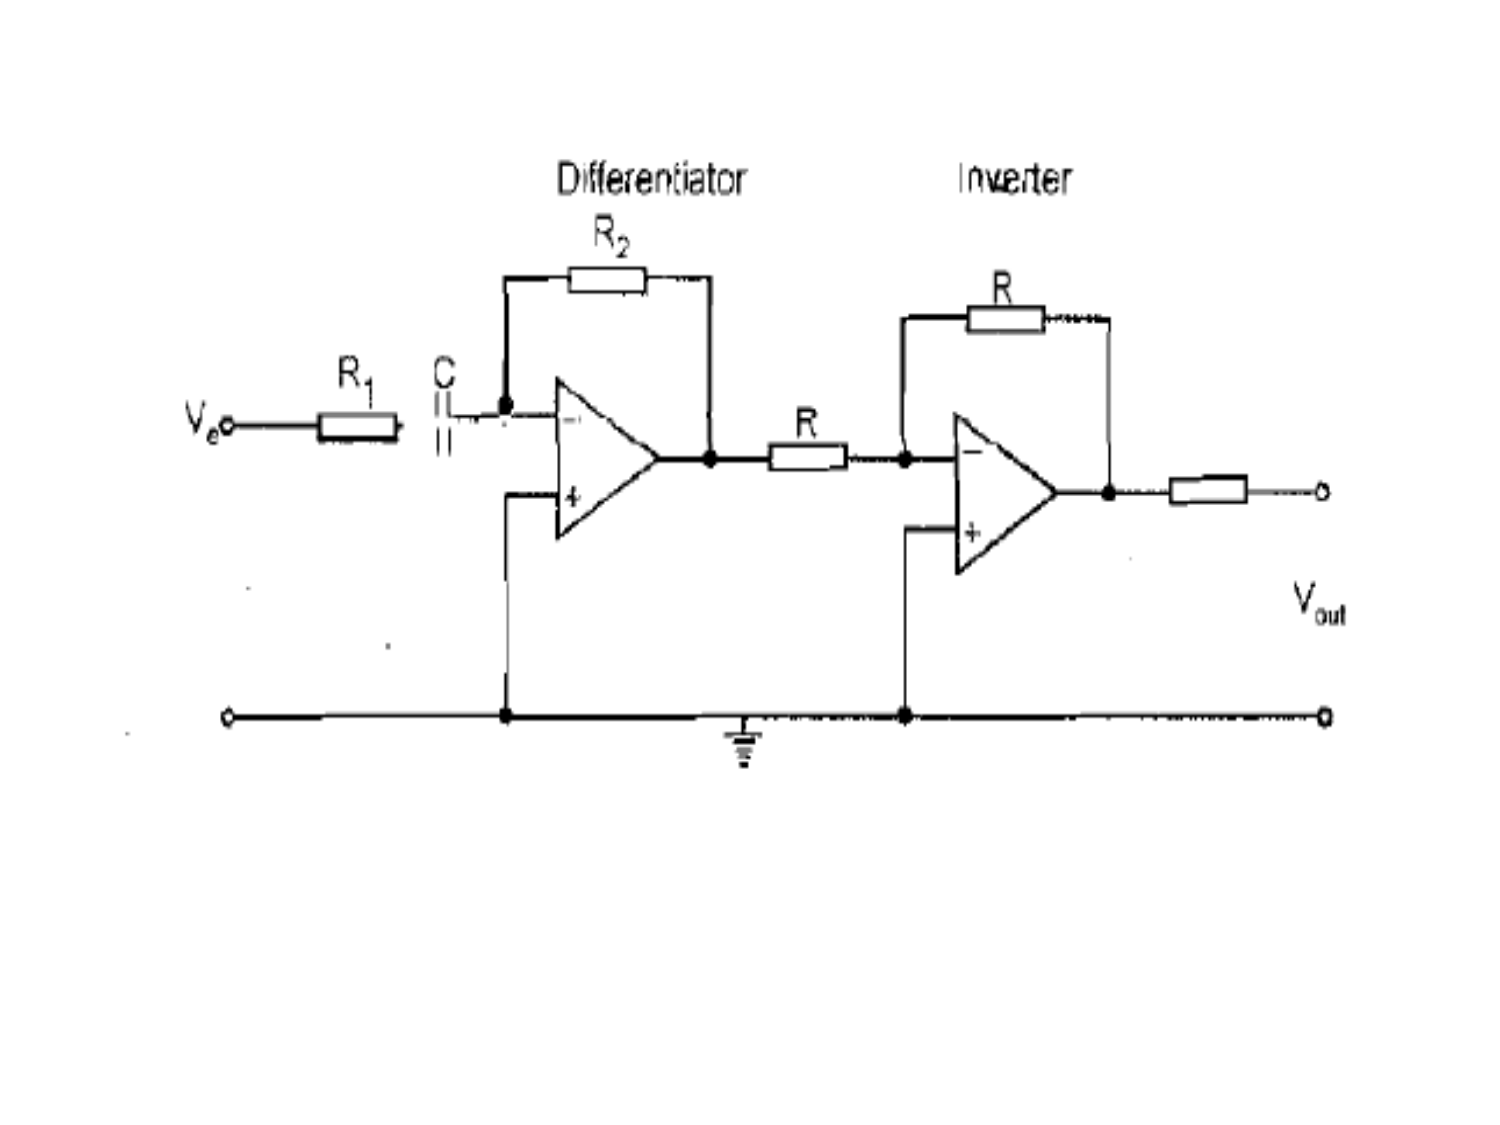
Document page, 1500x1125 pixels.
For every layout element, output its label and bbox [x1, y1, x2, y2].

picture [81, 152, 1382, 809]
